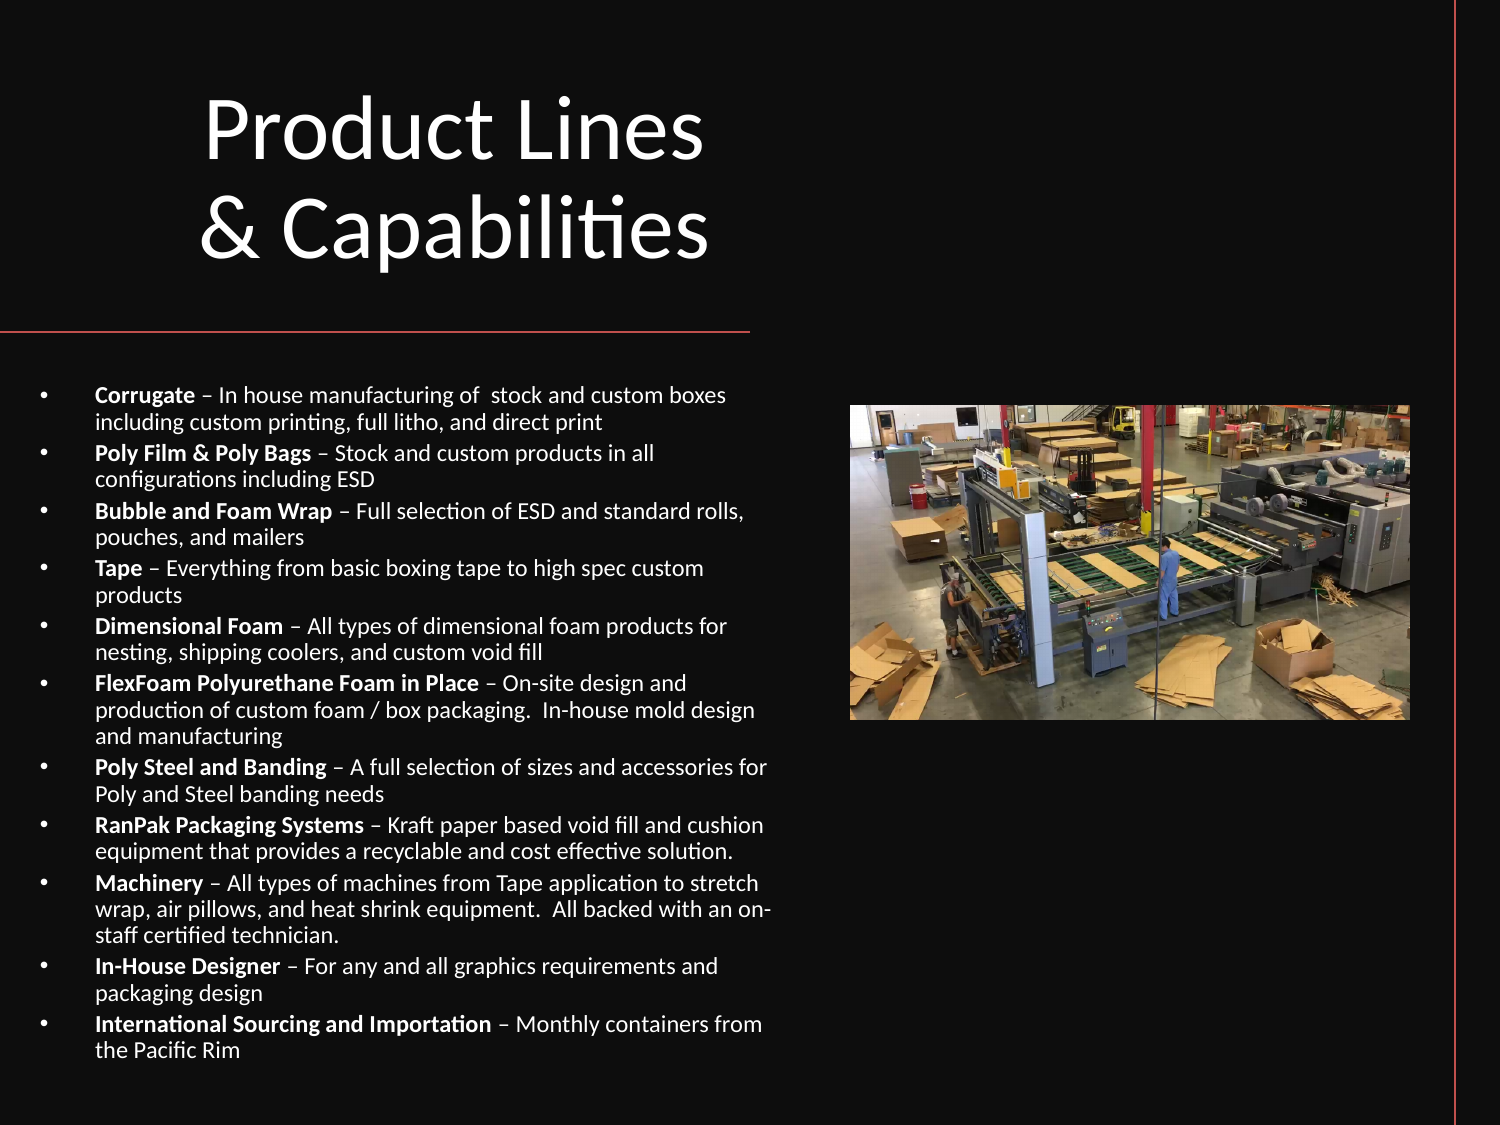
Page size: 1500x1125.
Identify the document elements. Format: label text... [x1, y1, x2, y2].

title Product Lines & Capabilities [159, 68, 750, 286]
text_box [0, 0, 1454, 1125]
text_box [1456, 0, 1500, 1125]
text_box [849, 404, 1411, 721]
list Corrugate – In house manufacturing of stock and custom boxes including custom printing, full litho, and direct print Poly Film & Poly Bags – Stock and custom products in all configurations including ESD Bubble and Foam Wrap – Full selection of ESD and standard rolls, pouches, and mailers Tape – Everything from basic boxing tape to high spec custom products Dimensional Foam – All types of dimensional foam products for nesting, shipping coolers, and custom void fill FlexFoam Polyurethane Foam in Place – On-site design and production of custom foam / box packaging. In-house mold design and manufacturing Poly Steel and Banding – A full selection of sizes and accessories for Poly and Steel banding needs RanPak Packaging Systems – Kraft paper based void fill and cushion equipment that provides a recyclable and cost effective solution. Machinery – All types of machines from Tape application to stretch wrap, air pillows, and heat shrink equipment. All backed with an on-staff certified technician. In-House Designer – For any and all graphics requirements and packaging design International Sourcing and Importation – Monthly containers from the Pacific Rim [24, 375, 805, 1075]
